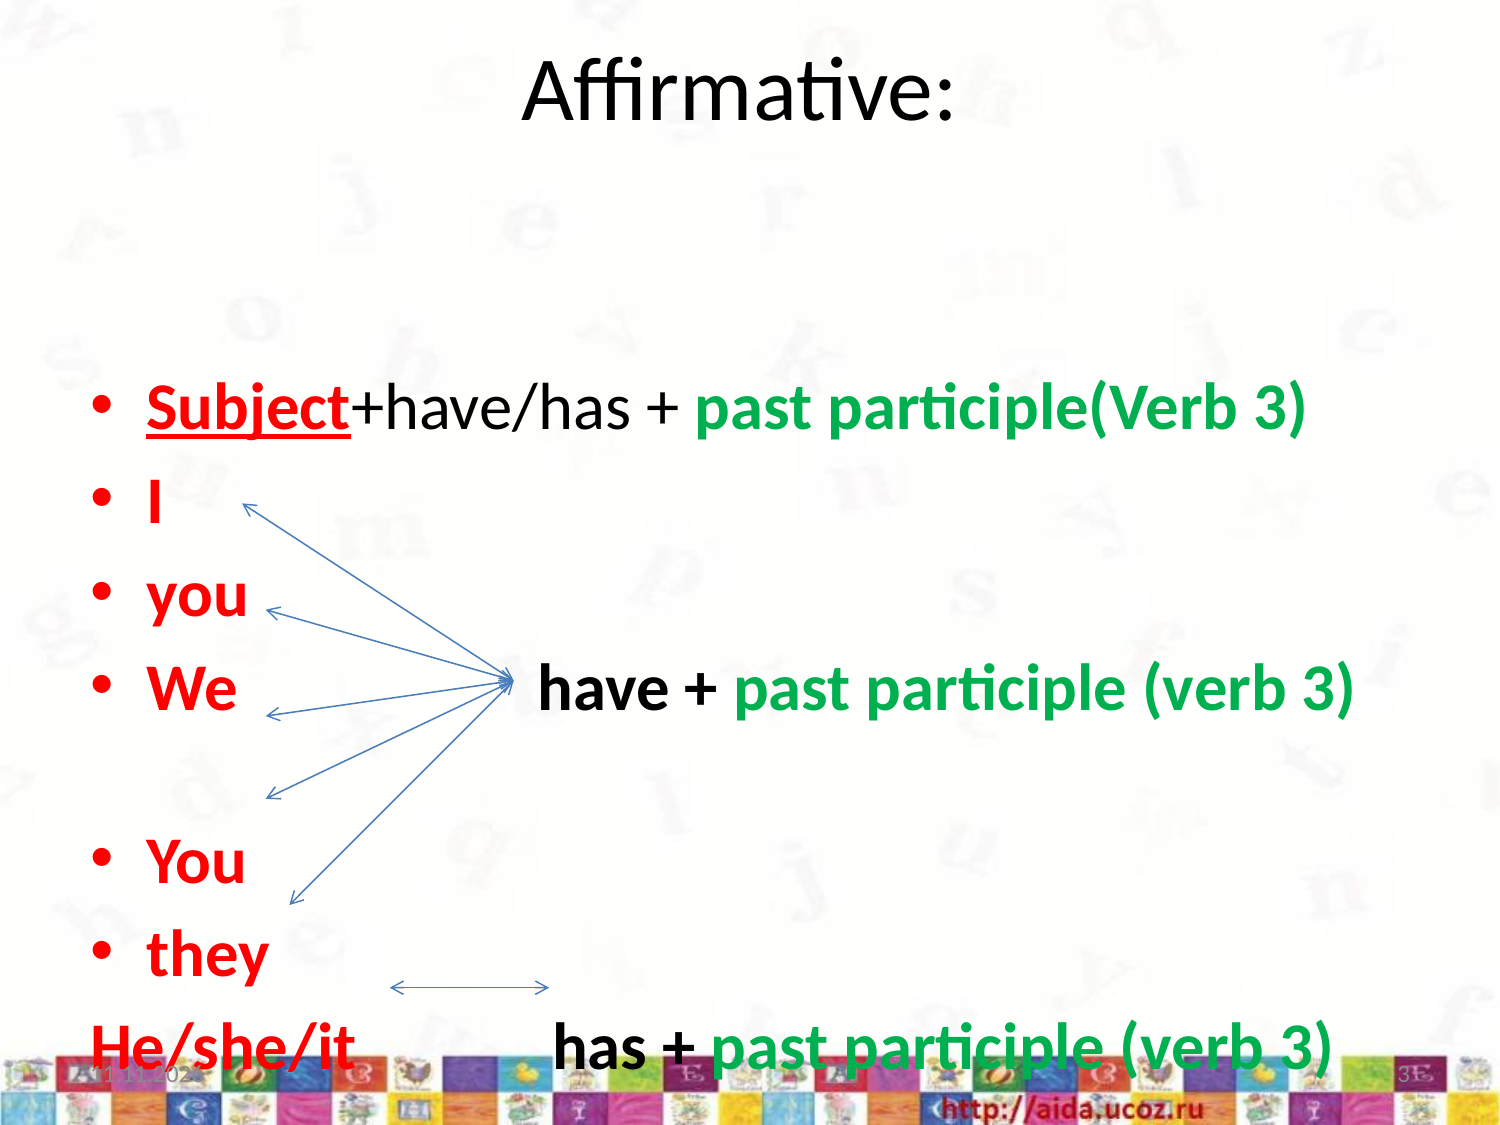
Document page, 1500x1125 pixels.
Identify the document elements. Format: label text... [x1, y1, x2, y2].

slide_number 3 [1074, 1042, 1425, 1103]
title Affirmative: [75, 45, 1425, 233]
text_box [265, 680, 286, 799]
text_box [288, 680, 514, 906]
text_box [241, 503, 514, 681]
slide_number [75, 1042, 425, 1103]
picture [0, 0, 1500, 1125]
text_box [265, 609, 514, 678]
list Subject+have/has + past participle(Verb 3) I you We have + past participle (verb 3) You they He/she/it has + past participle (verb 3) [75, 262, 1425, 1059]
